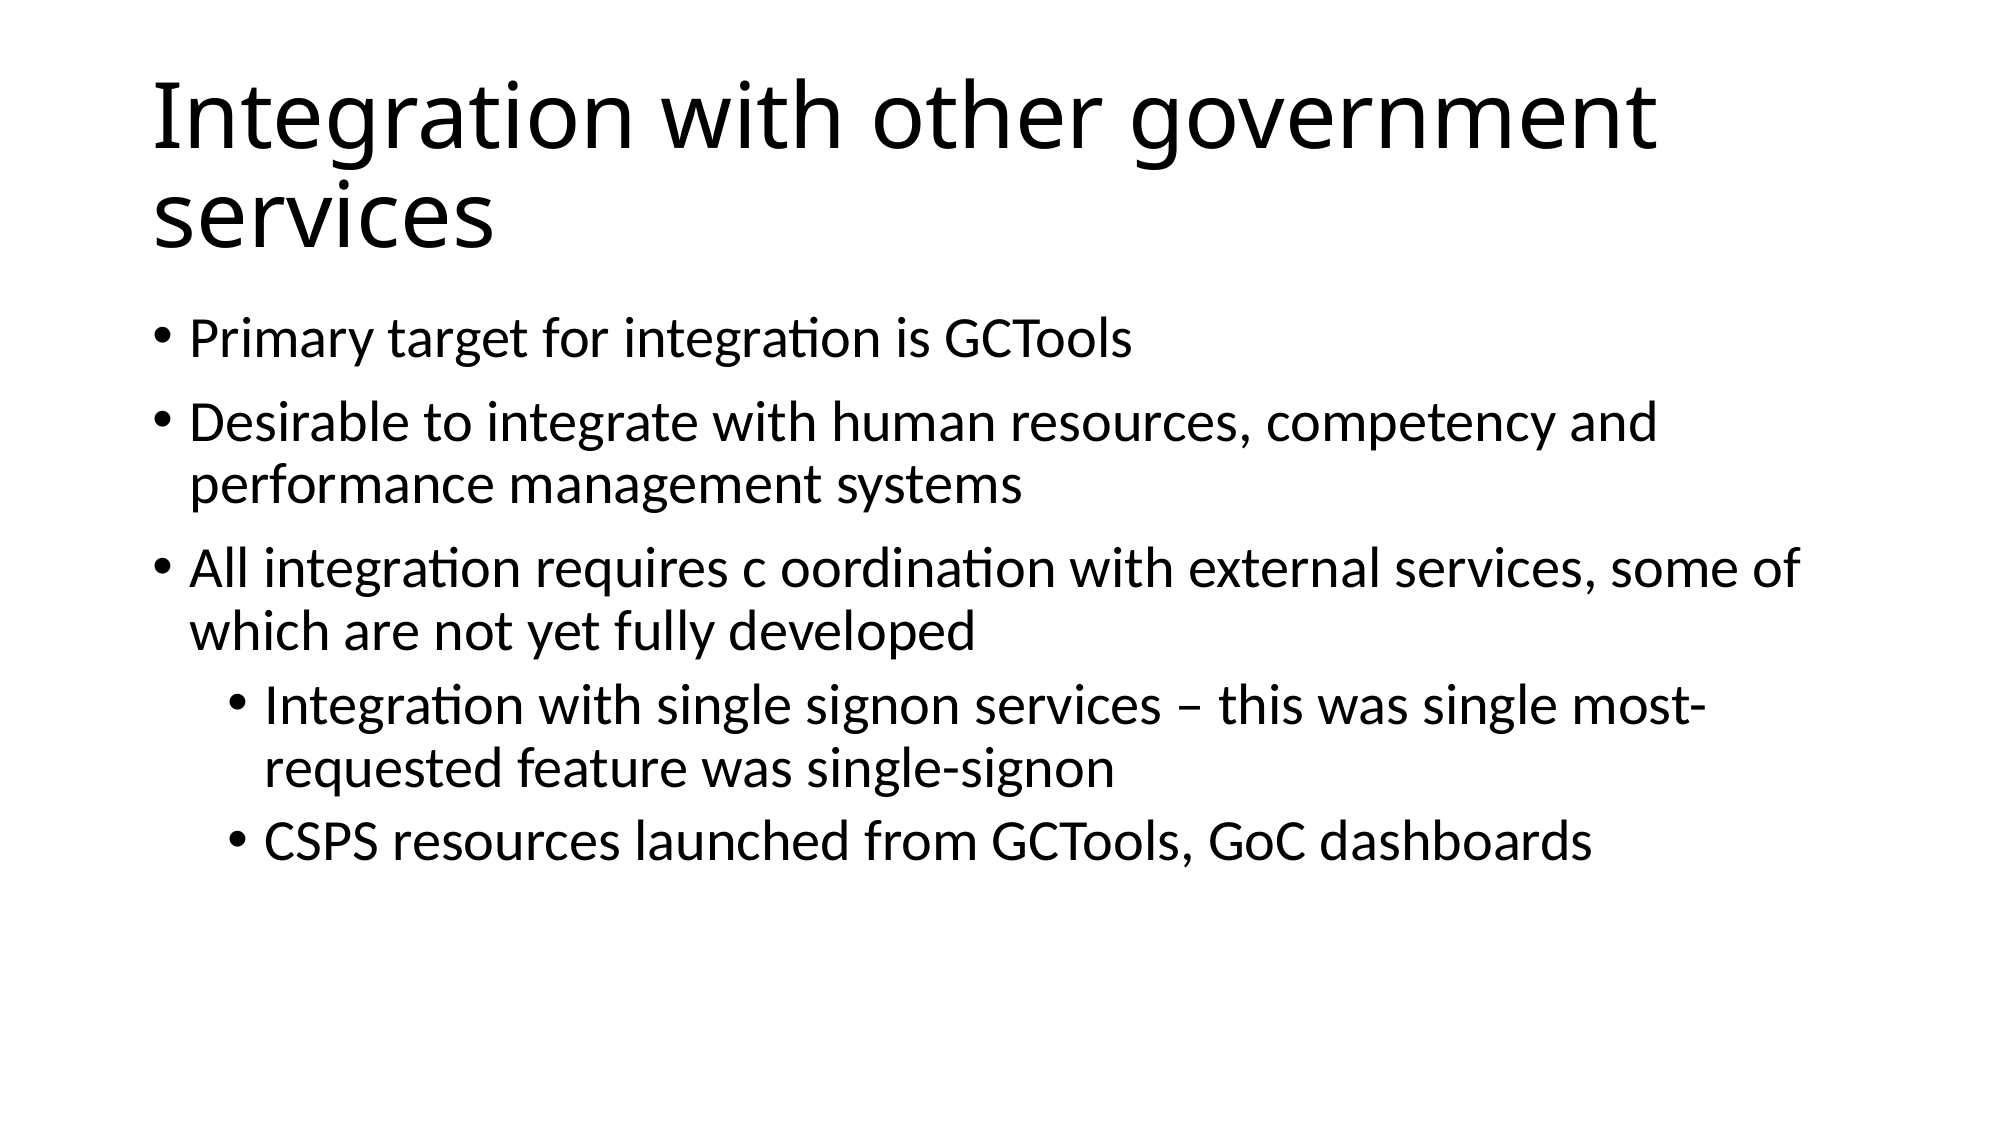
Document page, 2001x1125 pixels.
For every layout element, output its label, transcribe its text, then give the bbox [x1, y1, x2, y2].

title Integration with other government services [137, 59, 1863, 278]
list Primary target for integration is GCTools Desirable to integrate with human resources, competency and performance management systems All integration requires c oordination with external services, some of which are not yet fully developed Integration with single signon services – this was single most-requested feature was single-signon CSPS resources launched from GCTools, GoC dashboards [137, 299, 1863, 1014]
